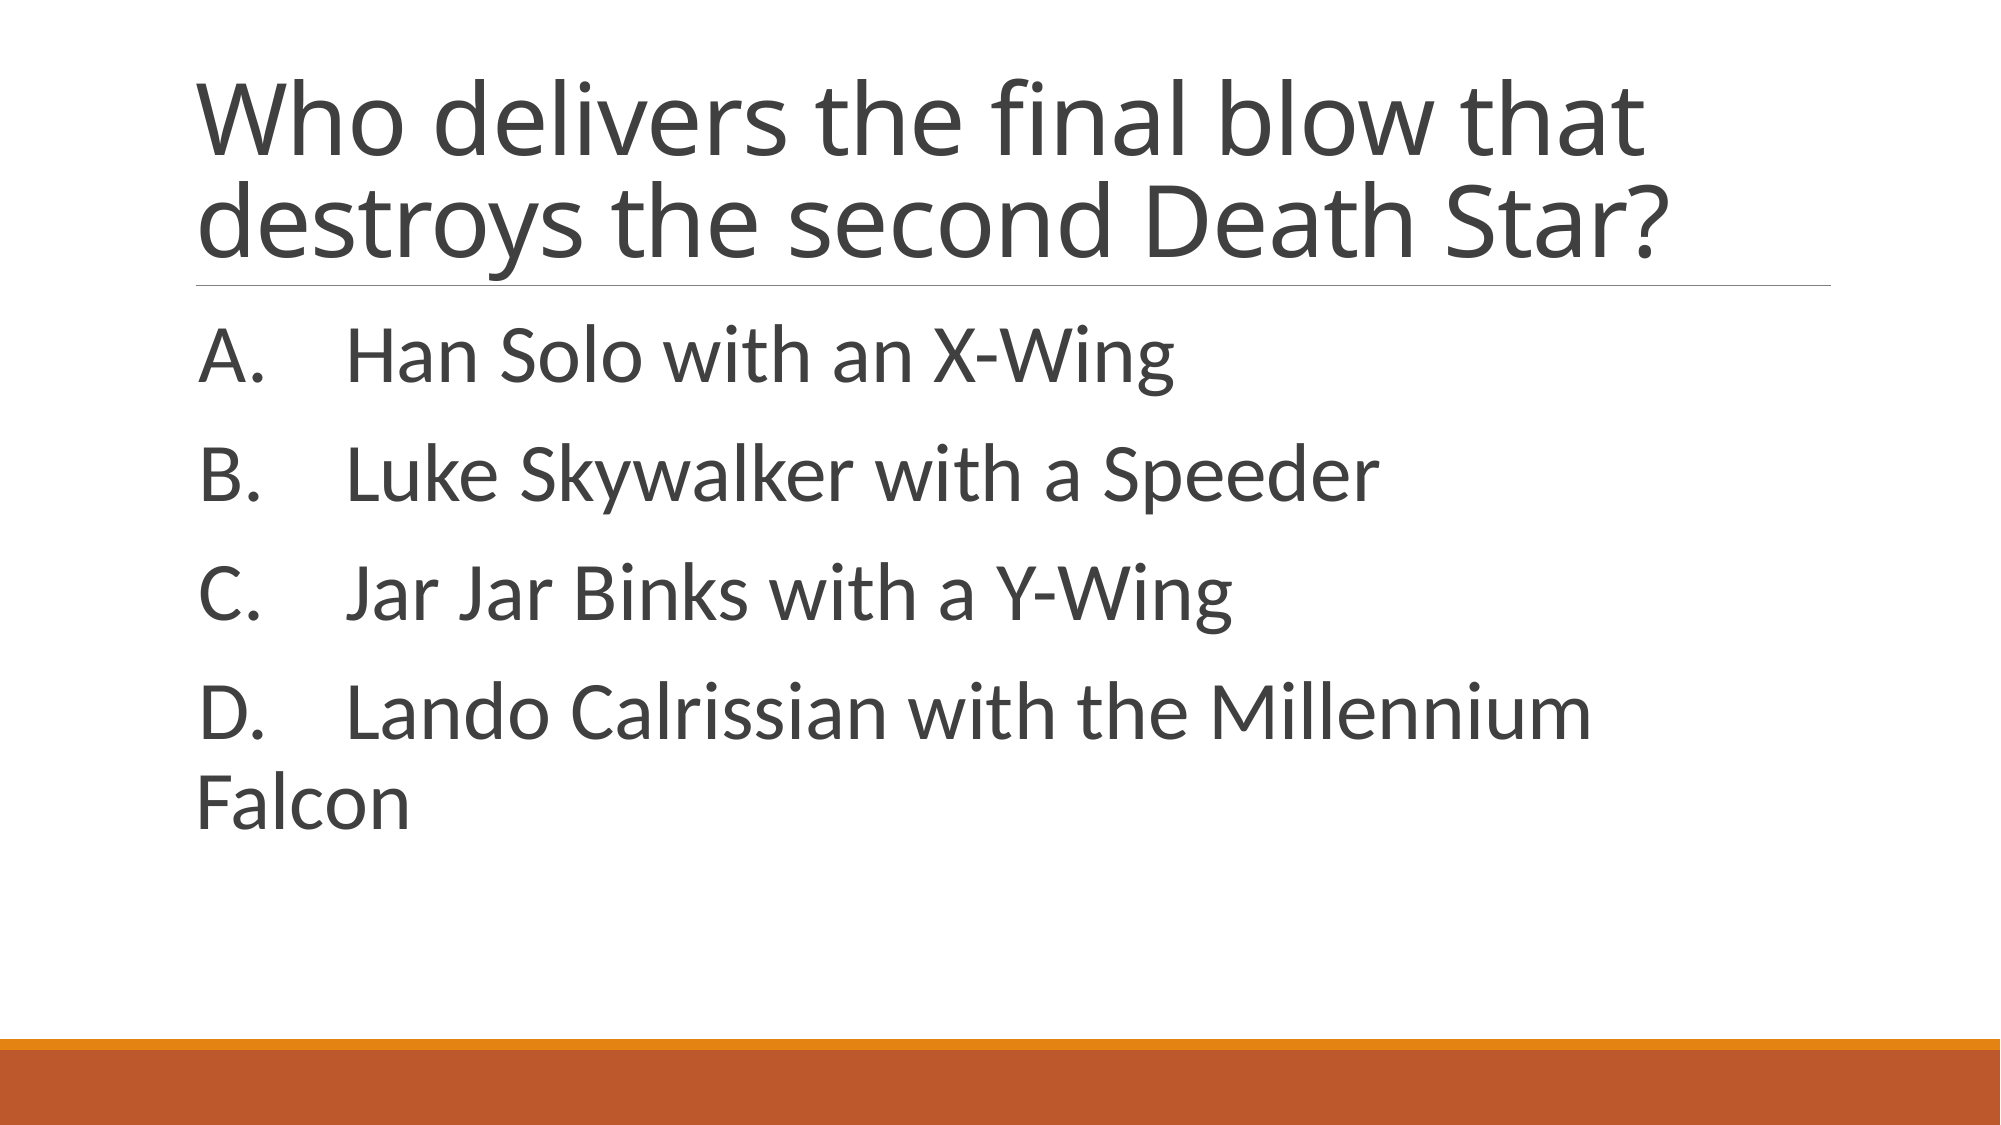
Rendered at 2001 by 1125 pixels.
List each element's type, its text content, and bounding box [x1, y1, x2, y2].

list A. Han Solo with an X-Wing B. Luke Skywalker with a Speeder C. Jar Jar Binks with a Y-Wing D. Lando Calrissian with the Millennium Falcon [180, 302, 1830, 963]
title Who delivers the final blow that destroys the second Death Star? [180, 47, 1830, 285]
